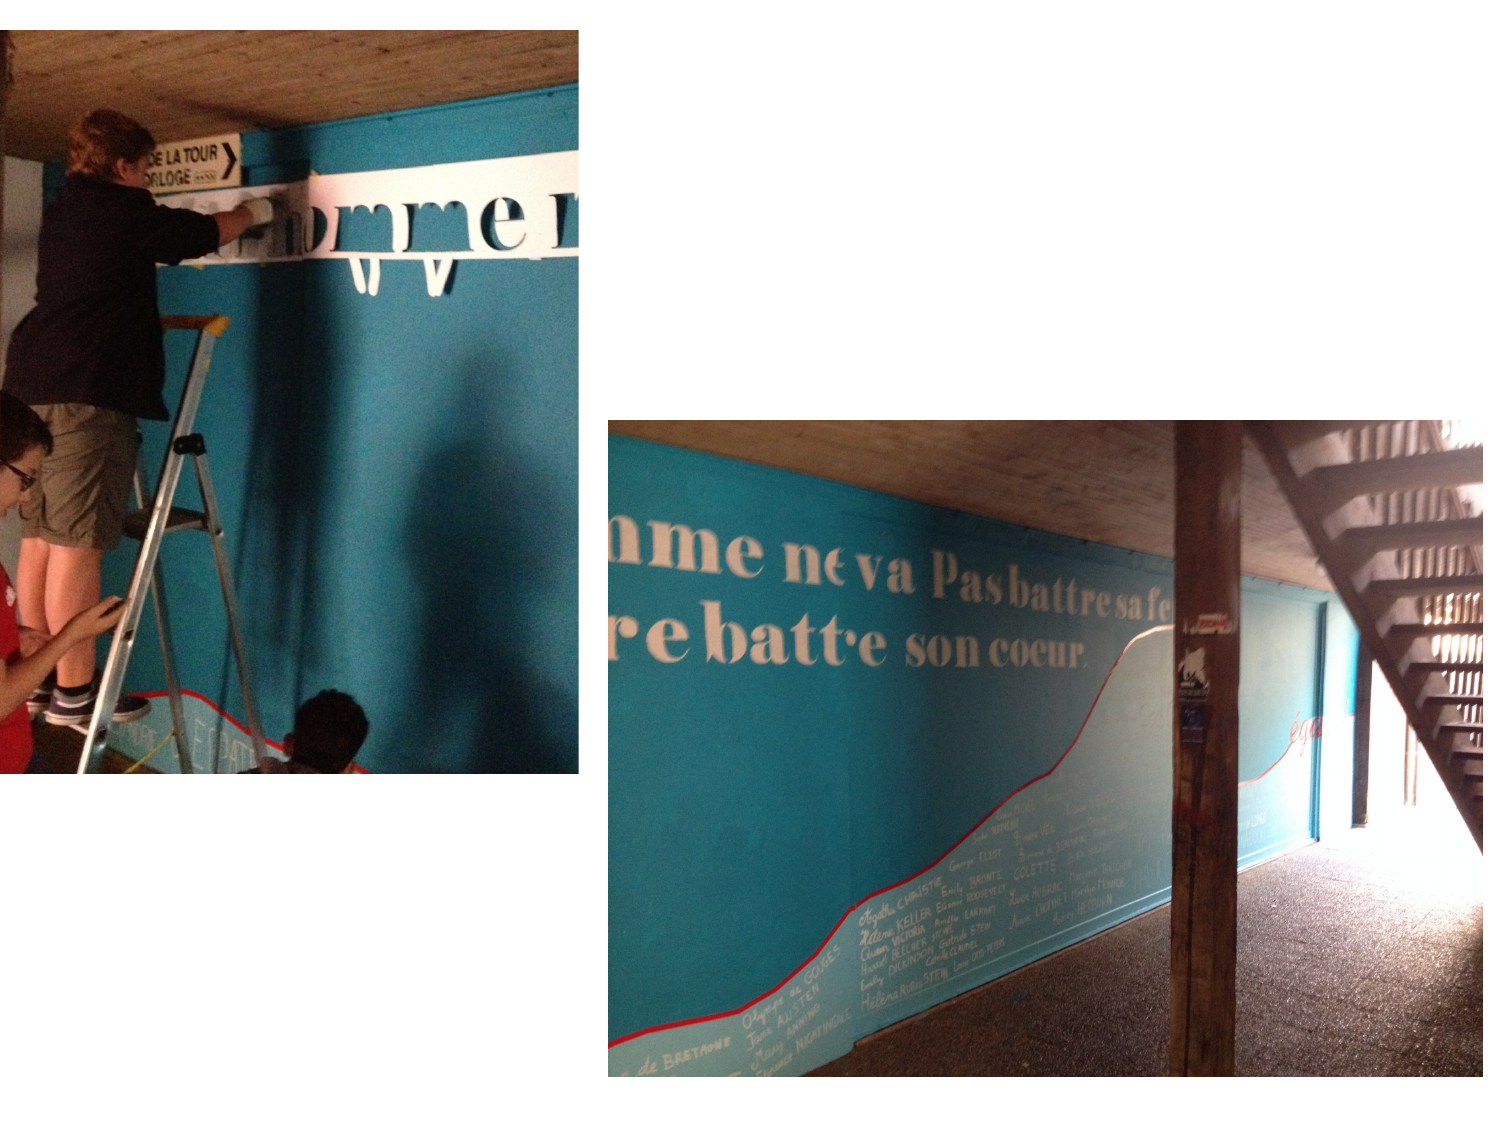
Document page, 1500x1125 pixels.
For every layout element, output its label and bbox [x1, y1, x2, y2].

picture [607, 420, 1483, 1077]
list [0, 30, 580, 774]
